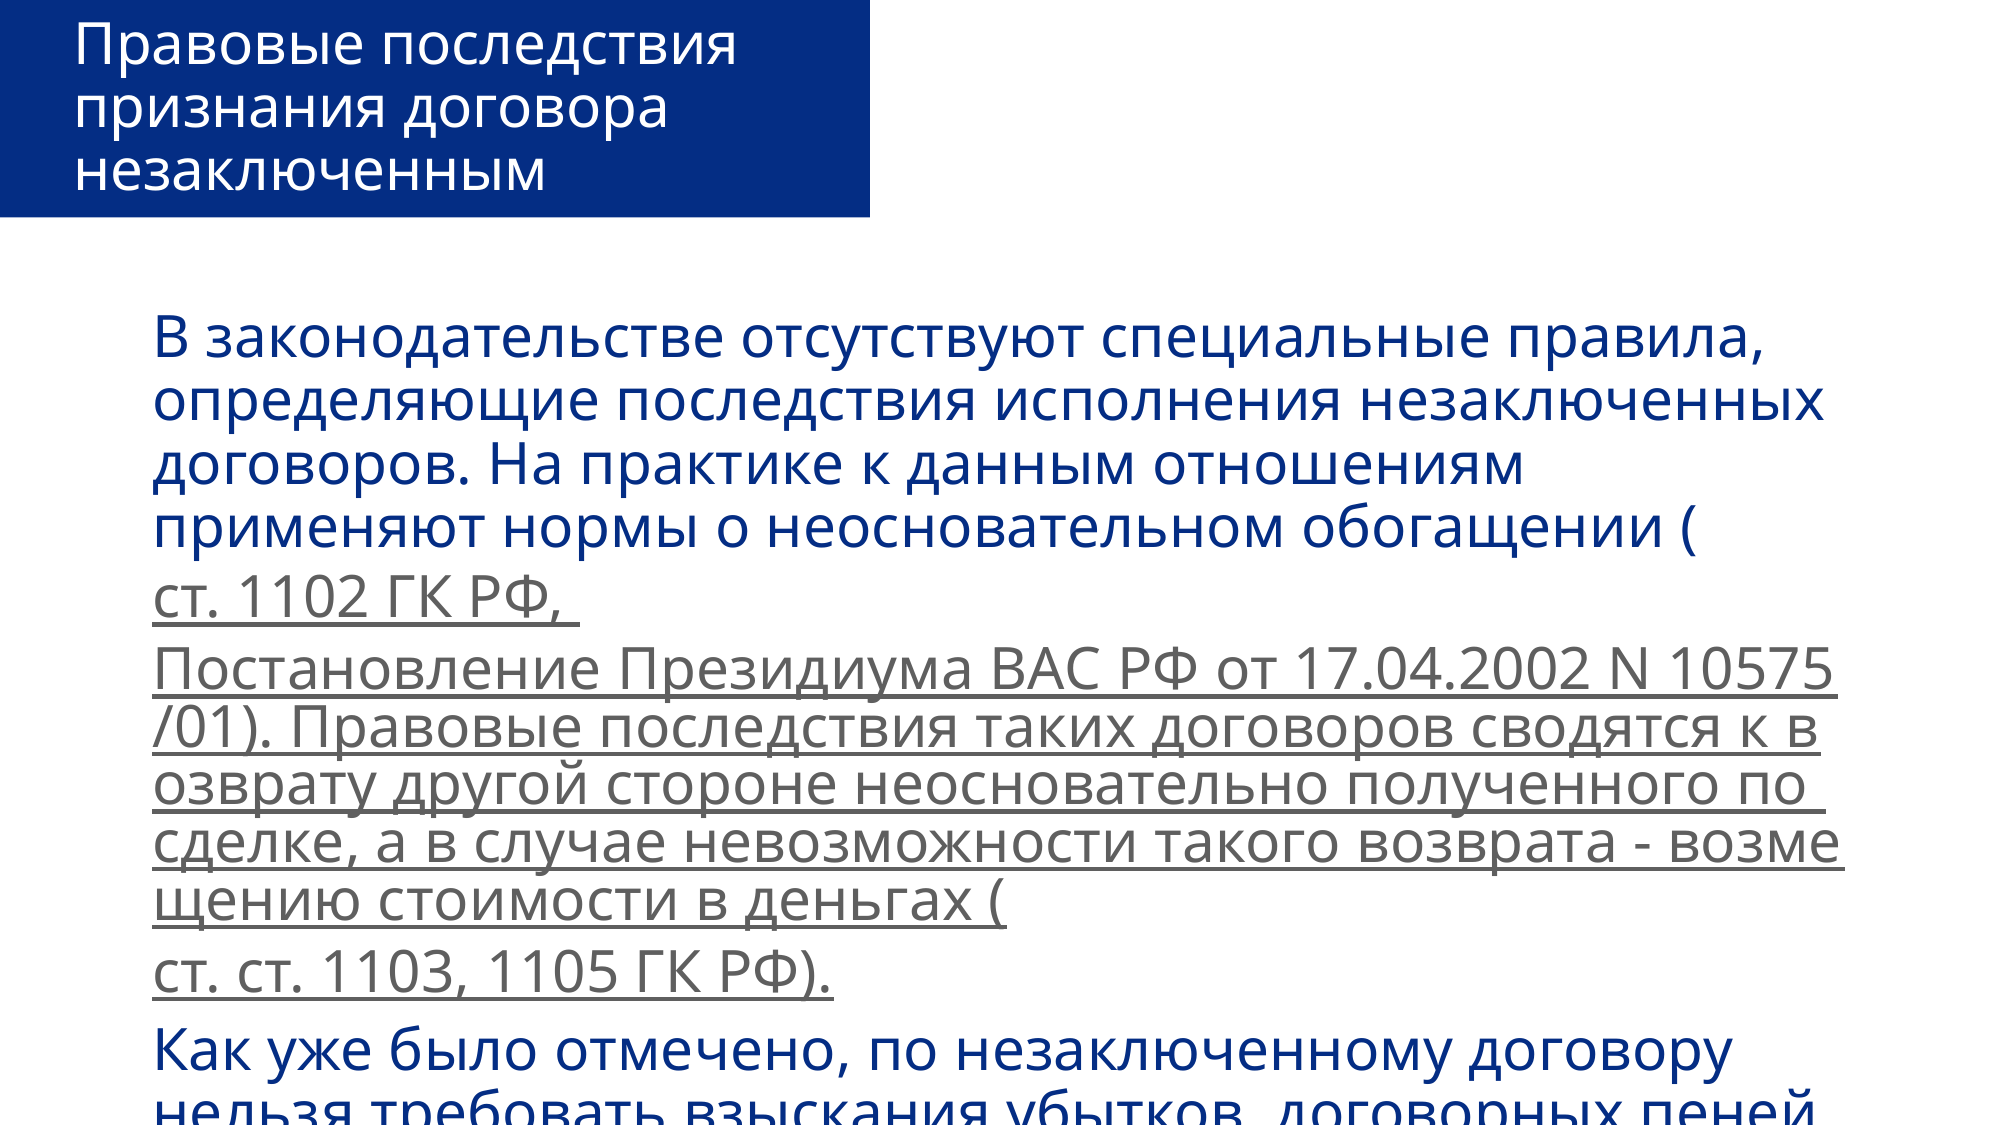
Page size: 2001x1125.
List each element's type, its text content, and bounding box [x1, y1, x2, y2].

title Правовые последствия признания договора незаключенным [0, 0, 870, 218]
list В законодательстве отсутствуют специальные правила, определяющие последствия исполнения незаключенных договоров. На практике к данным отношениям применяют нормы о неосновательном обогащении (ст. 1102 ГК РФ, Постановление Президиума ВАС РФ от 17.04.2002 N 10575/01). Правовые последствия таких договоров сводятся к возврату другой стороне неосновательно полученного по сделке, а в случае невозможности такого возврата - возмещению стоимости в деньгах (ст. ст. 1103, 1105 ГК РФ). Как уже было отмечено, по незаключенному договору нельзя требовать взыскания убытков, договорных пеней, неустоек в случае его ненадлежащего исполнения. [137, 299, 1863, 1014]
